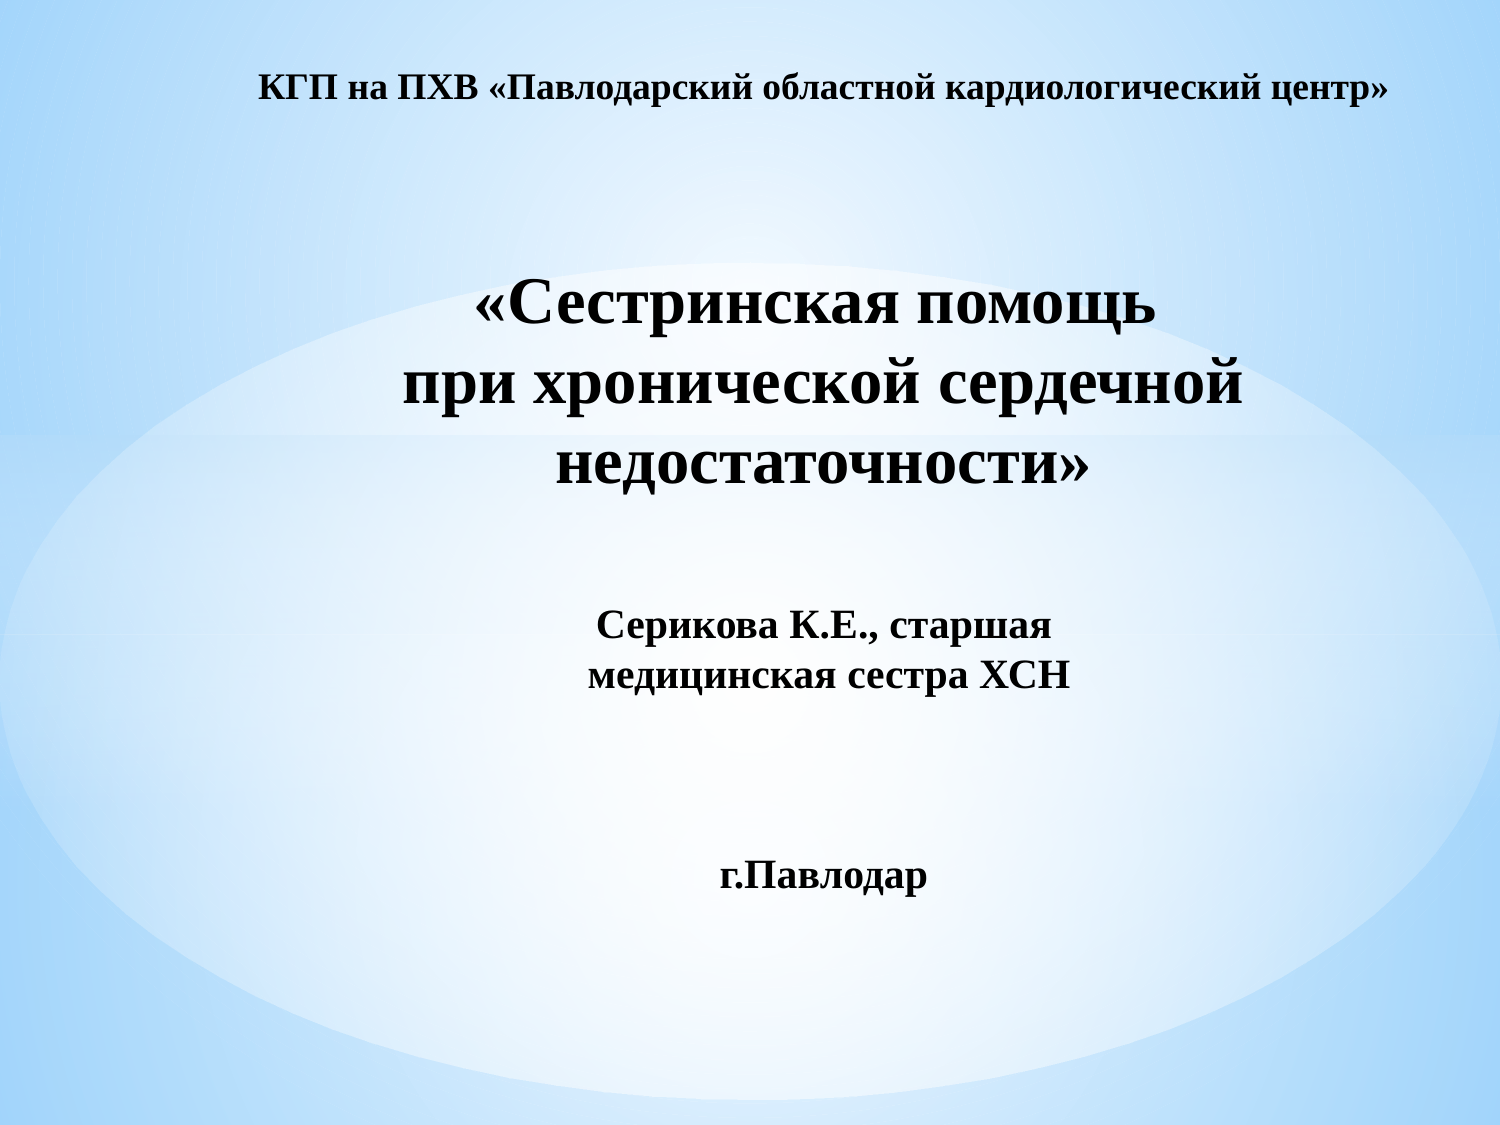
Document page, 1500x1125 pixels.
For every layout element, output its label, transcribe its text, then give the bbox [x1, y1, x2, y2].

title КГП на ПХВ «Павлодарский областной кардиологический центр» «Сестринская помощь при хронической сердечной недостаточности» Серикова К.Е., старшая медицинская сестра ХСН г.Павлодар [183, 54, 1436, 1012]
